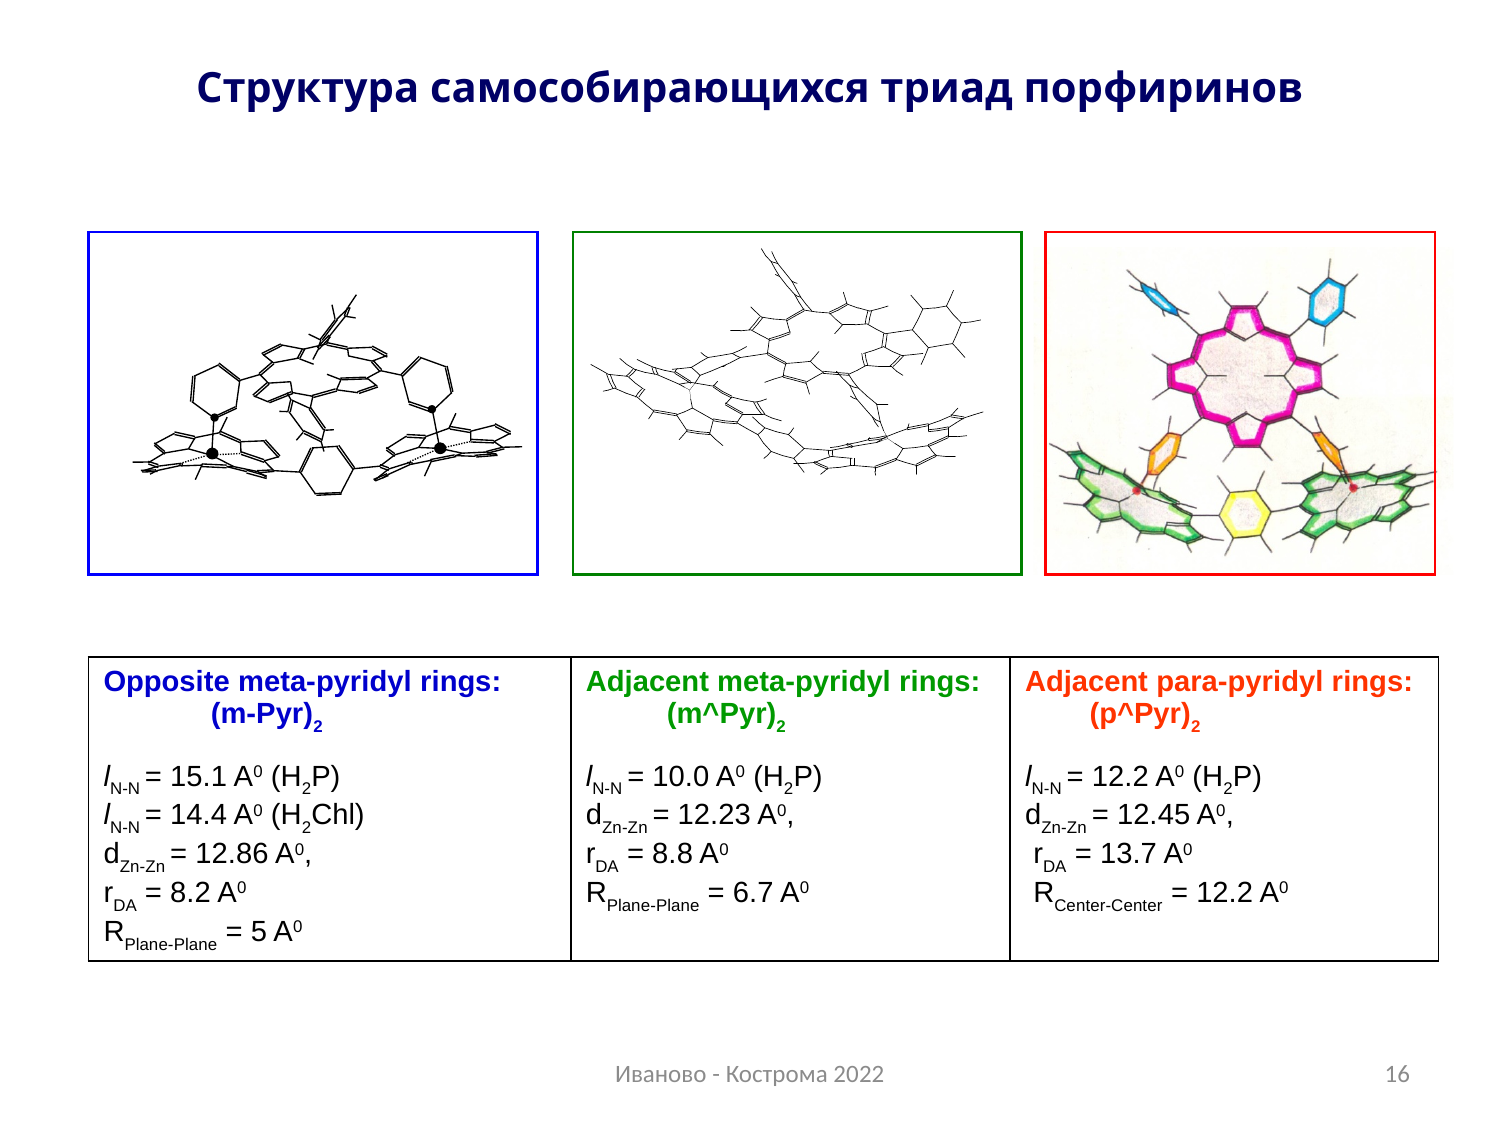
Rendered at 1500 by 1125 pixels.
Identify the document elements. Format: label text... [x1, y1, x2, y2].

title Структура самособирающихся триад порфиринов [75, 45, 1425, 126]
slide_number 16 [1074, 1042, 1425, 1103]
table_header Opposite meta-pyridyl rings: (m-Pyr)2 lN-N = 15.1 A0 (H2P) lN-N = 14.4 A0 (H2Chl) dZn-Zn = 12.86 A0, rDA = 8.2 A0 RPlane-Plane = 5 A0 [89, 658, 570, 960]
footer Иваново - Кострома 2022 [512, 1042, 988, 1103]
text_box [88, 218, 1454, 575]
table_header Adjacent meta-pyridyl rings: (m^Pyr)2 lN-N = 10.0 A0 (H2P) dZn-Zn = 12.23 A0, rDA = 8.8 A0 RPlane-Plane = 6.7 A0 [572, 658, 1009, 960]
table_header Adjacent para-pyridyl rings: (p^Pyr)2 lN-N = 12.2 A0 (H2P) dZn-Zn = 12.45 A0, rDA = 13.7 A0 RCenter-Center = 12.2 A0 [1011, 658, 1438, 960]
